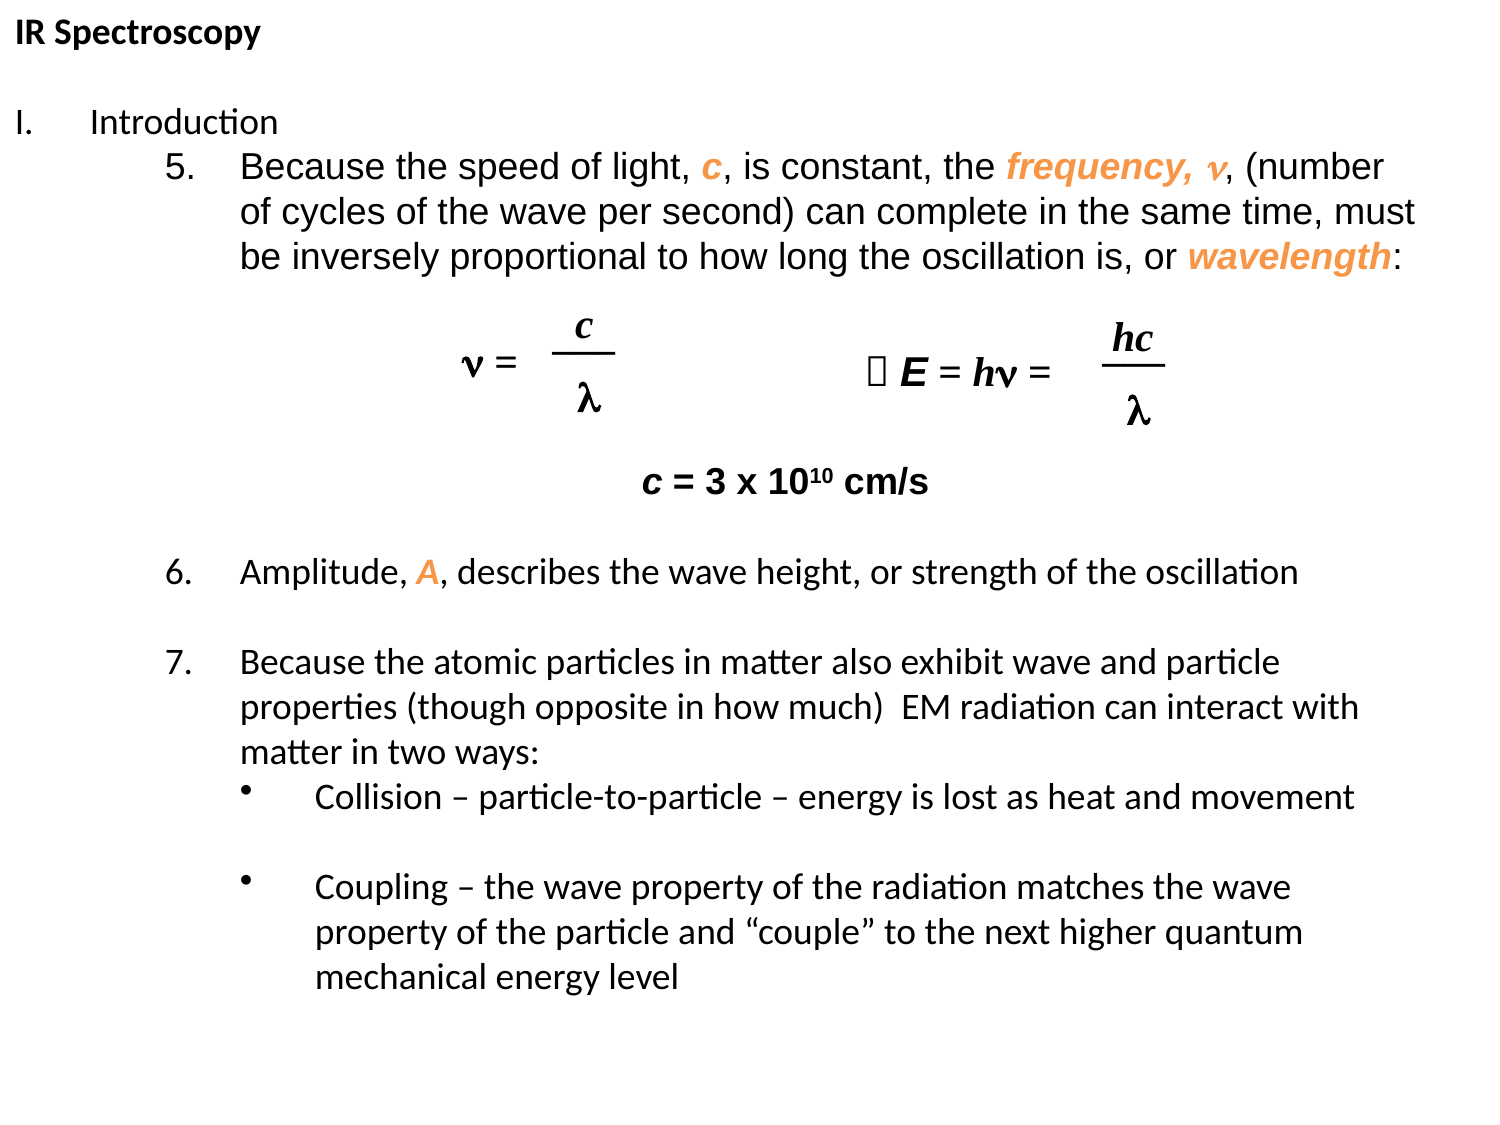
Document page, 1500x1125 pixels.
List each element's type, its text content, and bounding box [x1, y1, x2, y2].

text_box c = 3 x 1010 cm/s [627, 449, 945, 510]
text_box l [562, 362, 616, 428]
text_box l [1112, 375, 1166, 440]
text_box hc [1097, 302, 1170, 368]
text_box  E = hn = [849, 337, 1088, 403]
text_box c [560, 289, 609, 355]
text_box n = [447, 327, 544, 393]
text_box ___ [1087, 312, 1181, 378]
text_box ___ [537, 299, 631, 365]
text_box IR Spectroscopy Introduction Because the speed of light, c, is constant, the frequency, n, (number of cycles of the wave per second) can complete in the same time, must be inversely proportional to how long the oscillation is, or wavelength: Amplitude, A, describes the wave height, or strength of the oscillation Because the atomic particles in matter also exhibit wave and particle properties (though opposite in how much) EM radiation can interact with matter in two ways: Collision – particle-to-particle – energy is lost as heat and movement Coupling – the wave property of the radiation matches the wave property of the particle and “couple” to the next higher quantum mechanical energy level [0, 0, 1438, 1005]
